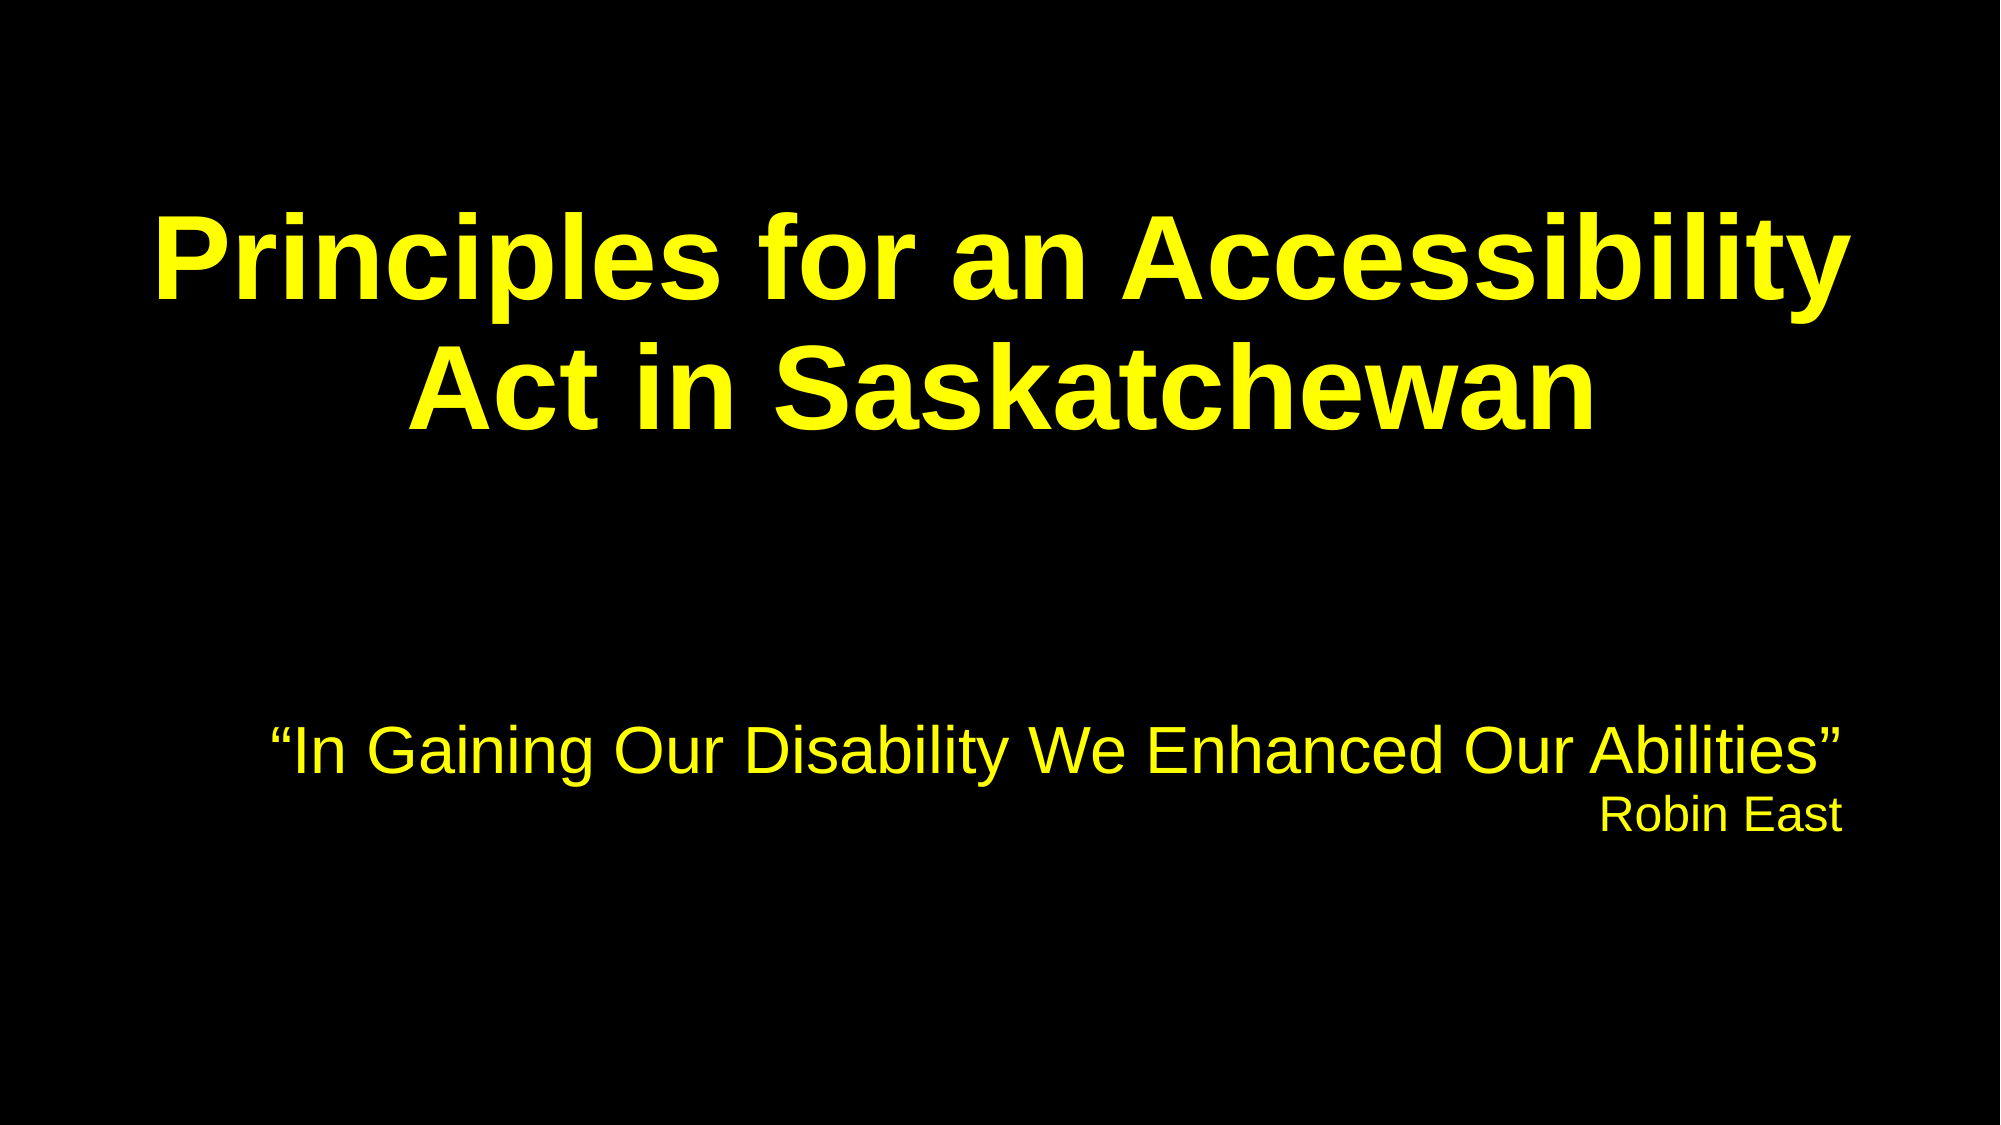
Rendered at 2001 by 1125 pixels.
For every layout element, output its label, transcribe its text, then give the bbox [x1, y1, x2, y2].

subtitle “In Gaining Our Disability We Enhanced Our Abilities” Robin East [147, 628, 1858, 900]
title Principles for an Accessibility Act in Saskatchewan [124, 184, 1882, 463]
